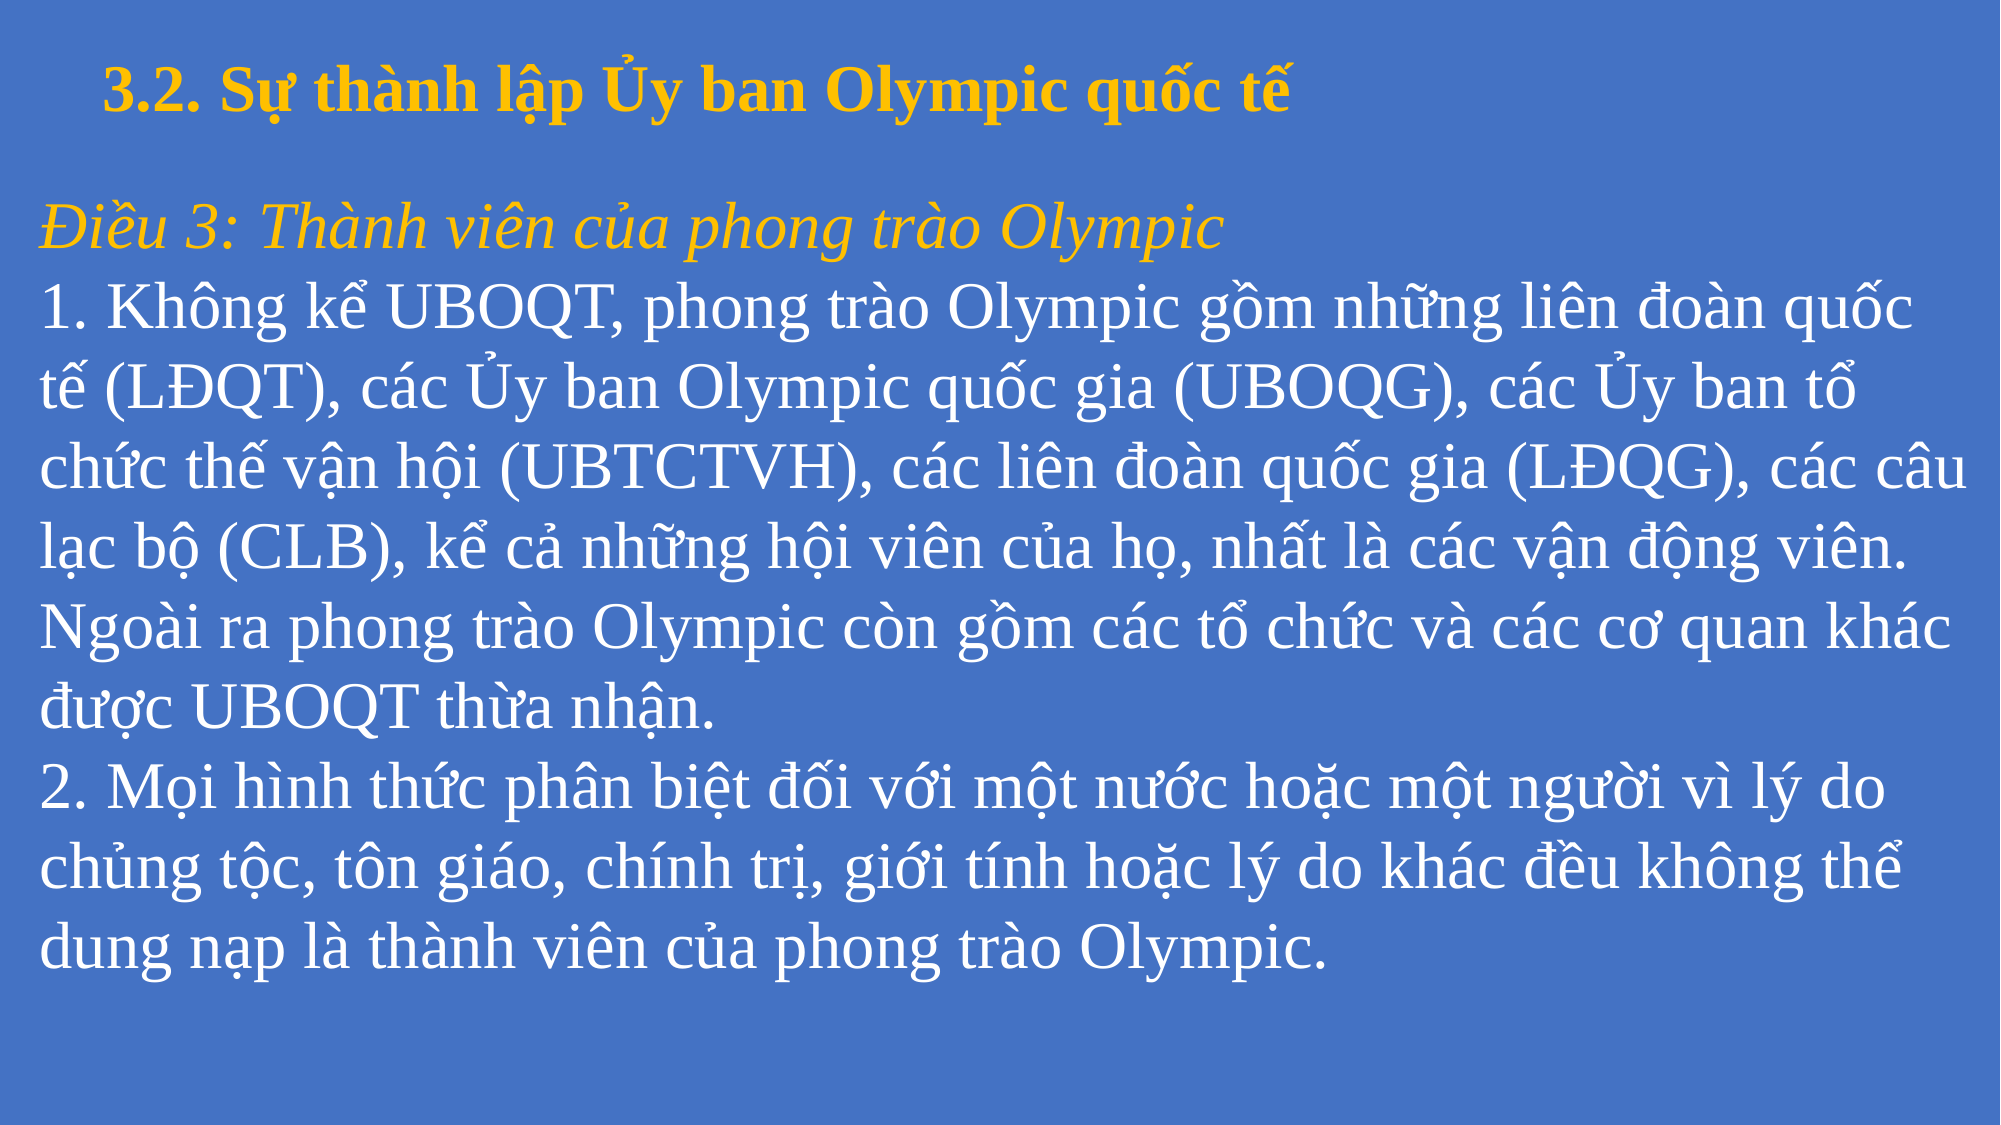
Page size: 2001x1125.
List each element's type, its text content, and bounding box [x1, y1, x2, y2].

text_box Điều 3: Thành viên của phong trào Olympic 1. Không kể UBOQT, phong trào Olympic gồm những liên đoàn quốc tế (LĐQT), các Ủy ban Olympic quốc gia (UBOQG), các Ủy ban tổ chức thế vận hội (UBTCTVH), các liên đoàn quốc gia (LĐQG), các câu lạc bộ (CLB), kể cả những hội viên của họ, nhất là các vận động viên. Ngoài ra phong trào Olympic còn gồm các tổ chức và các cơ quan khác được UBOQT thừa nhận. 2. Mọi hình thức phân biệt đối với một nước hoặc một người vì lý do chủng tộc, tôn giáo, chính trị, giới tính hoặc lý do khác đều không thể dung nạp là thành viên của phong trào Olympic. [24, 174, 1992, 1070]
text_box 3.2. Sự thành lập Ủy ban Olympic quốc tế [87, 37, 1846, 133]
